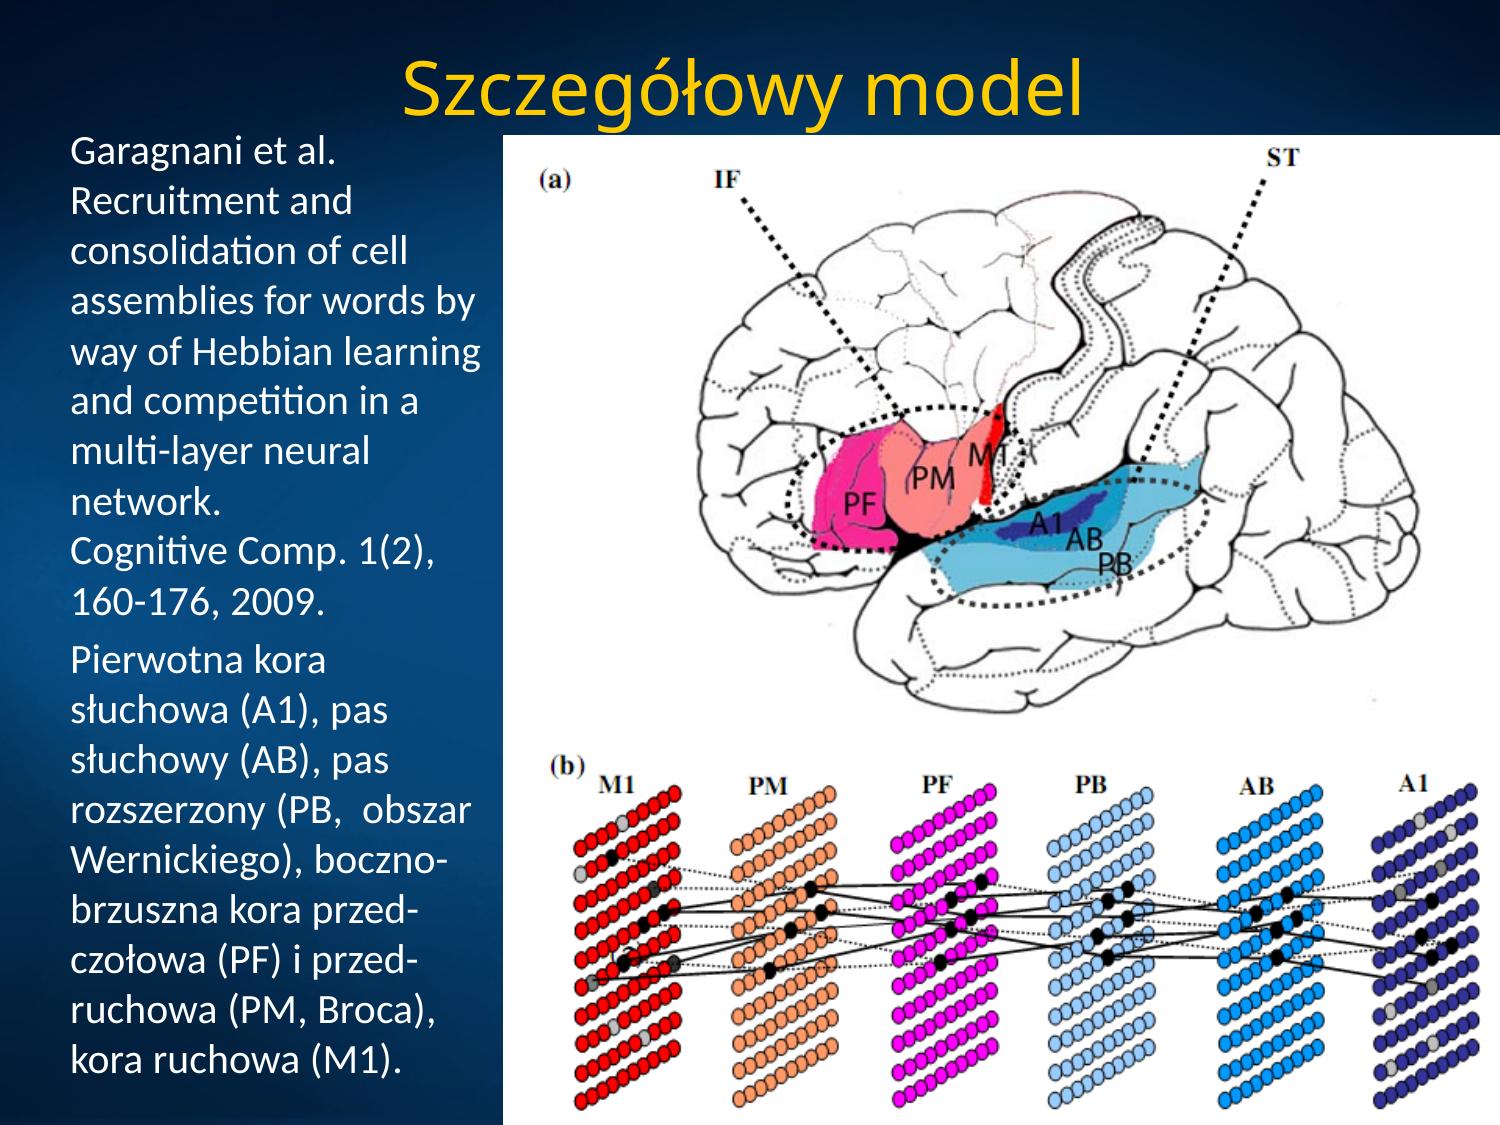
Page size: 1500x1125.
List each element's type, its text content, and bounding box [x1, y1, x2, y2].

picture [0, 0, 1500, 1125]
list Garagnani et al. Recruitment and consolidation of cell assemblies for words by way of Hebbian learning and competition in a multi-layer neural network. Cognitive Comp. 1(2), 160-176, 2009. Pierwotna kora słuchowa (A1), pas słuchowy (AB), pas rozszerzony (PB, obszar Wernickiego), boczno- brzuszna kora przed- czołowa (PF) i przed- ruchowa (PM, Broca), kora ruchowa (M1). [55, 115, 504, 1101]
title Szczegółowy model [159, 30, 1330, 134]
